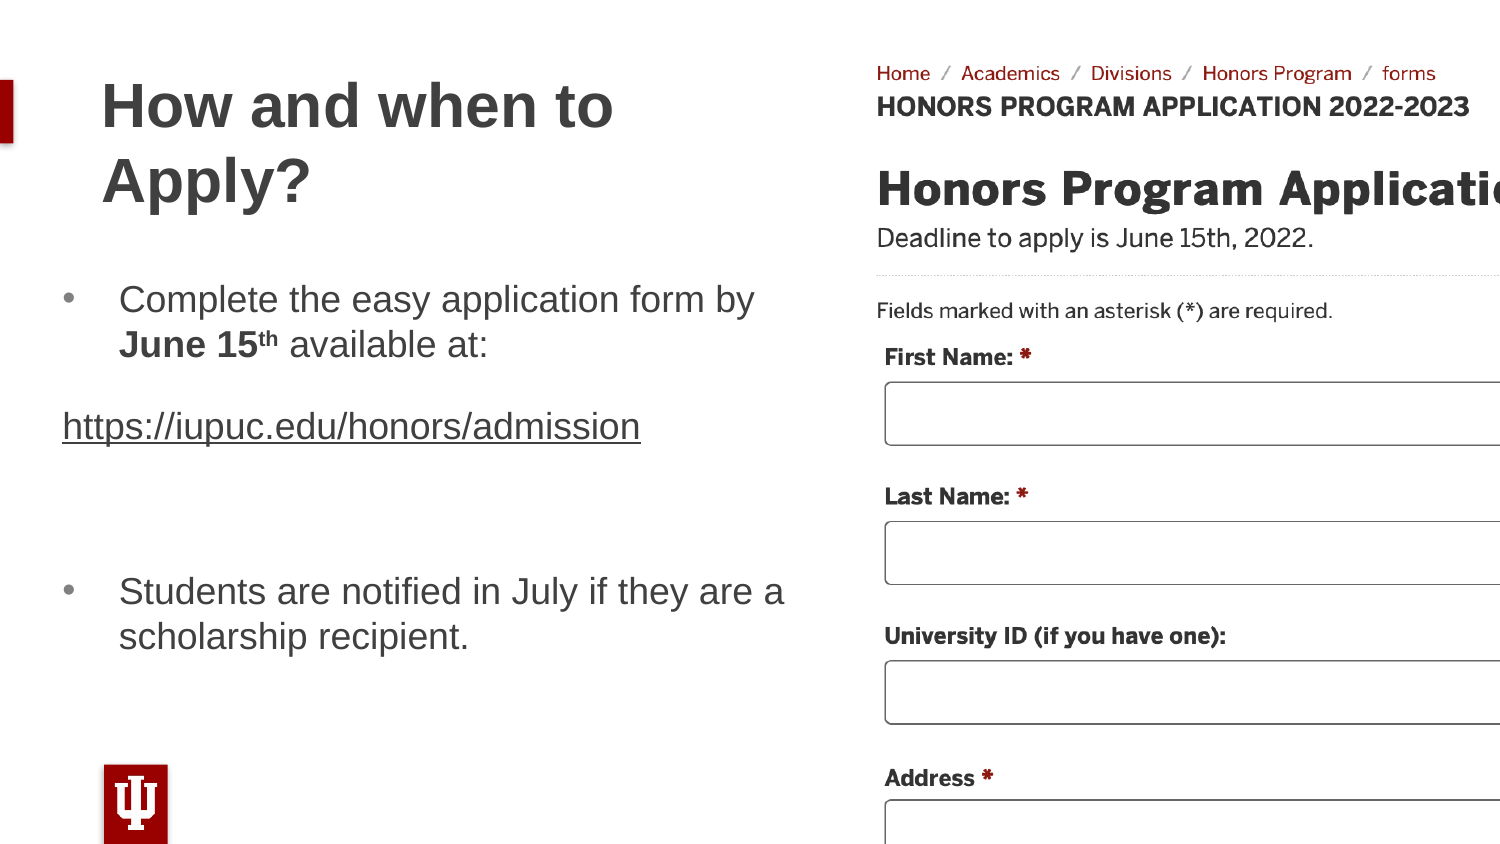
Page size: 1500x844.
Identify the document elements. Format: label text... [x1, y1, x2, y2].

title How and when to Apply? [86, 76, 828, 204]
picture [833, 0, 1500, 844]
list Complete the easy application form by June 15th available at: https://iupuc.edu/honors/admission Students are notified in July if they are a scholarship recipient. [47, 267, 828, 726]
